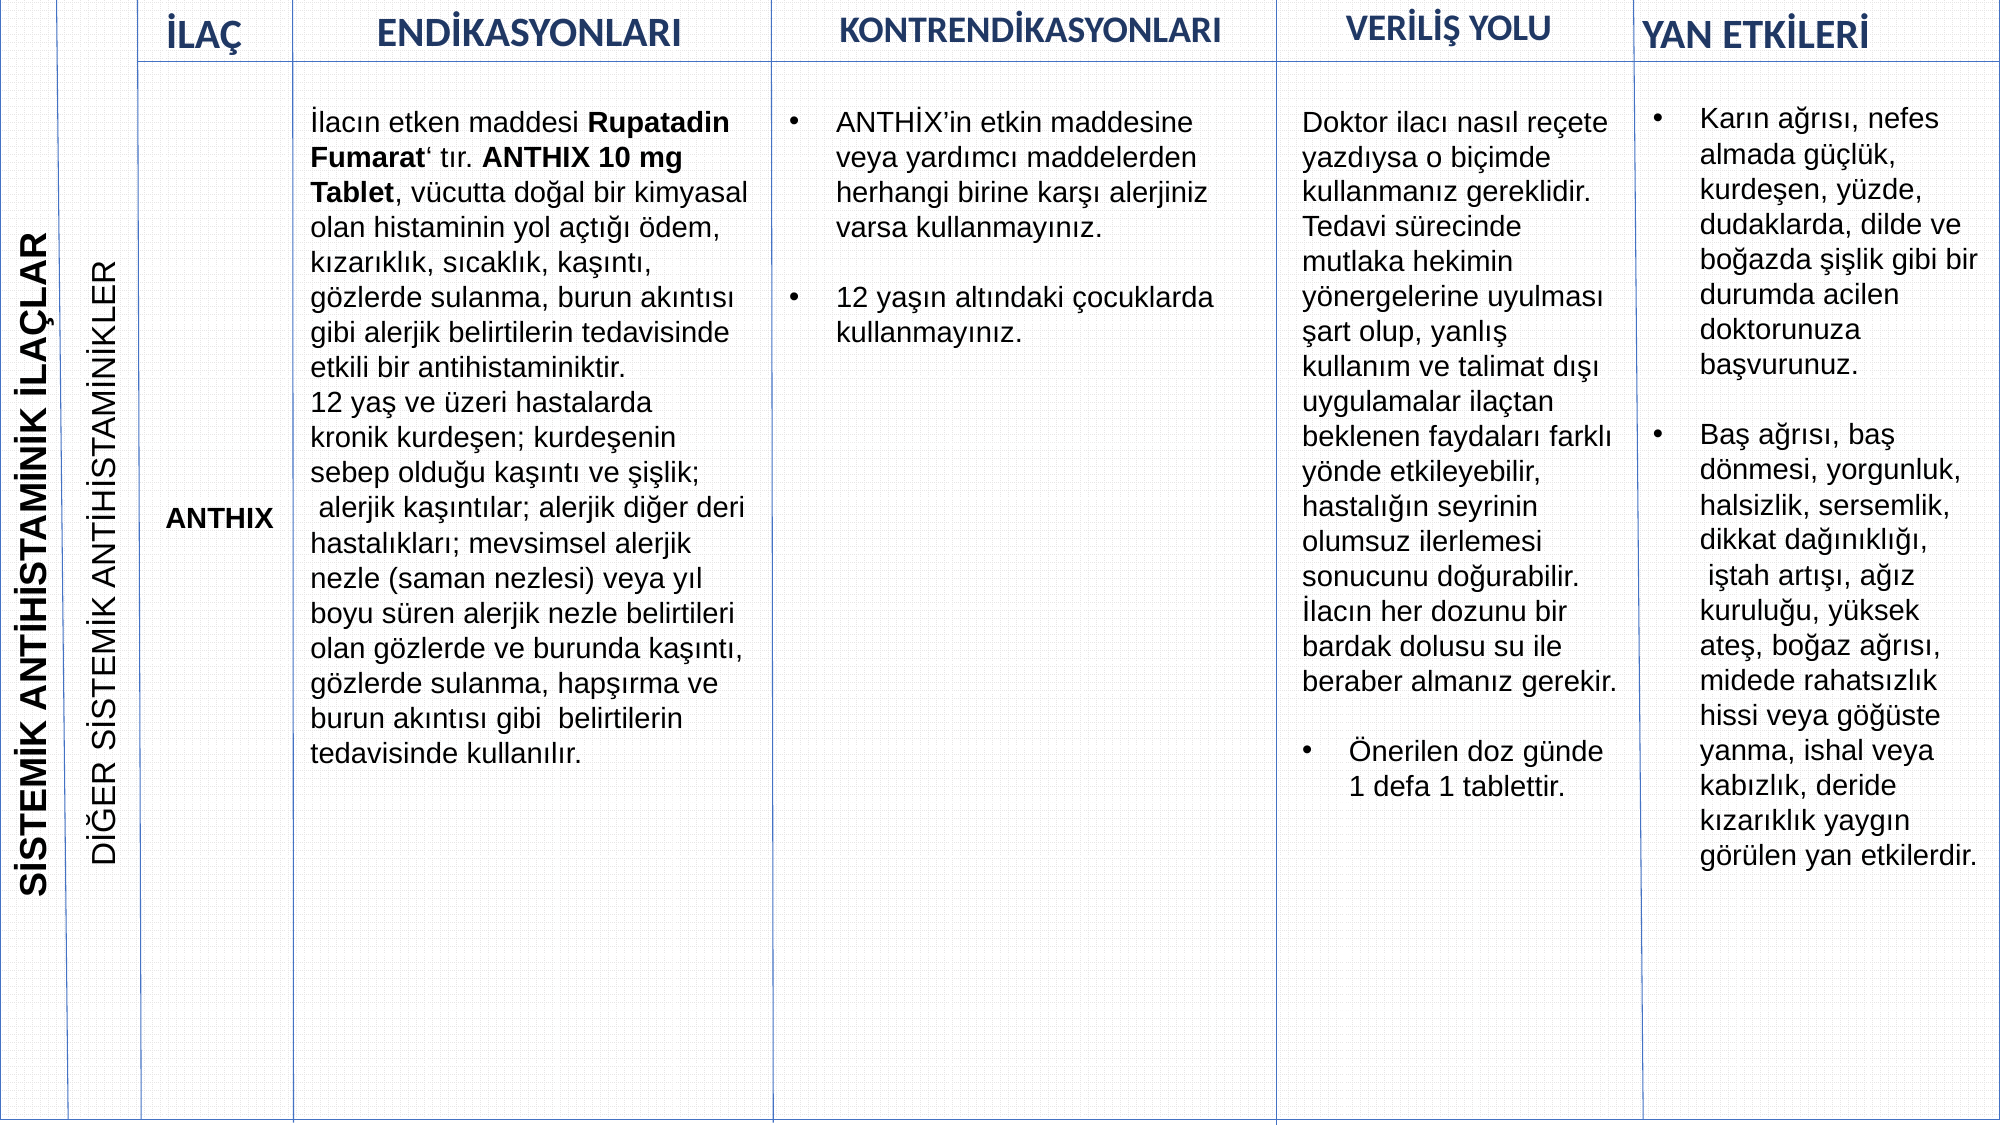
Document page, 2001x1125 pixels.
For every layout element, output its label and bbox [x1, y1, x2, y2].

picture [1644, 0, 1999, 61]
picture [142, 0, 292, 61]
picture [774, 0, 1276, 61]
picture [774, 62, 1276, 1119]
picture [69, 0, 137, 1119]
text_box [0, 0, 2000, 1125]
picture [294, 0, 771, 61]
picture [1, 0, 56, 1119]
picture [1277, 0, 1633, 61]
picture [294, 62, 771, 1119]
picture [1644, 62, 1999, 1119]
picture [142, 62, 292, 1119]
picture [1277, 62, 1633, 1119]
